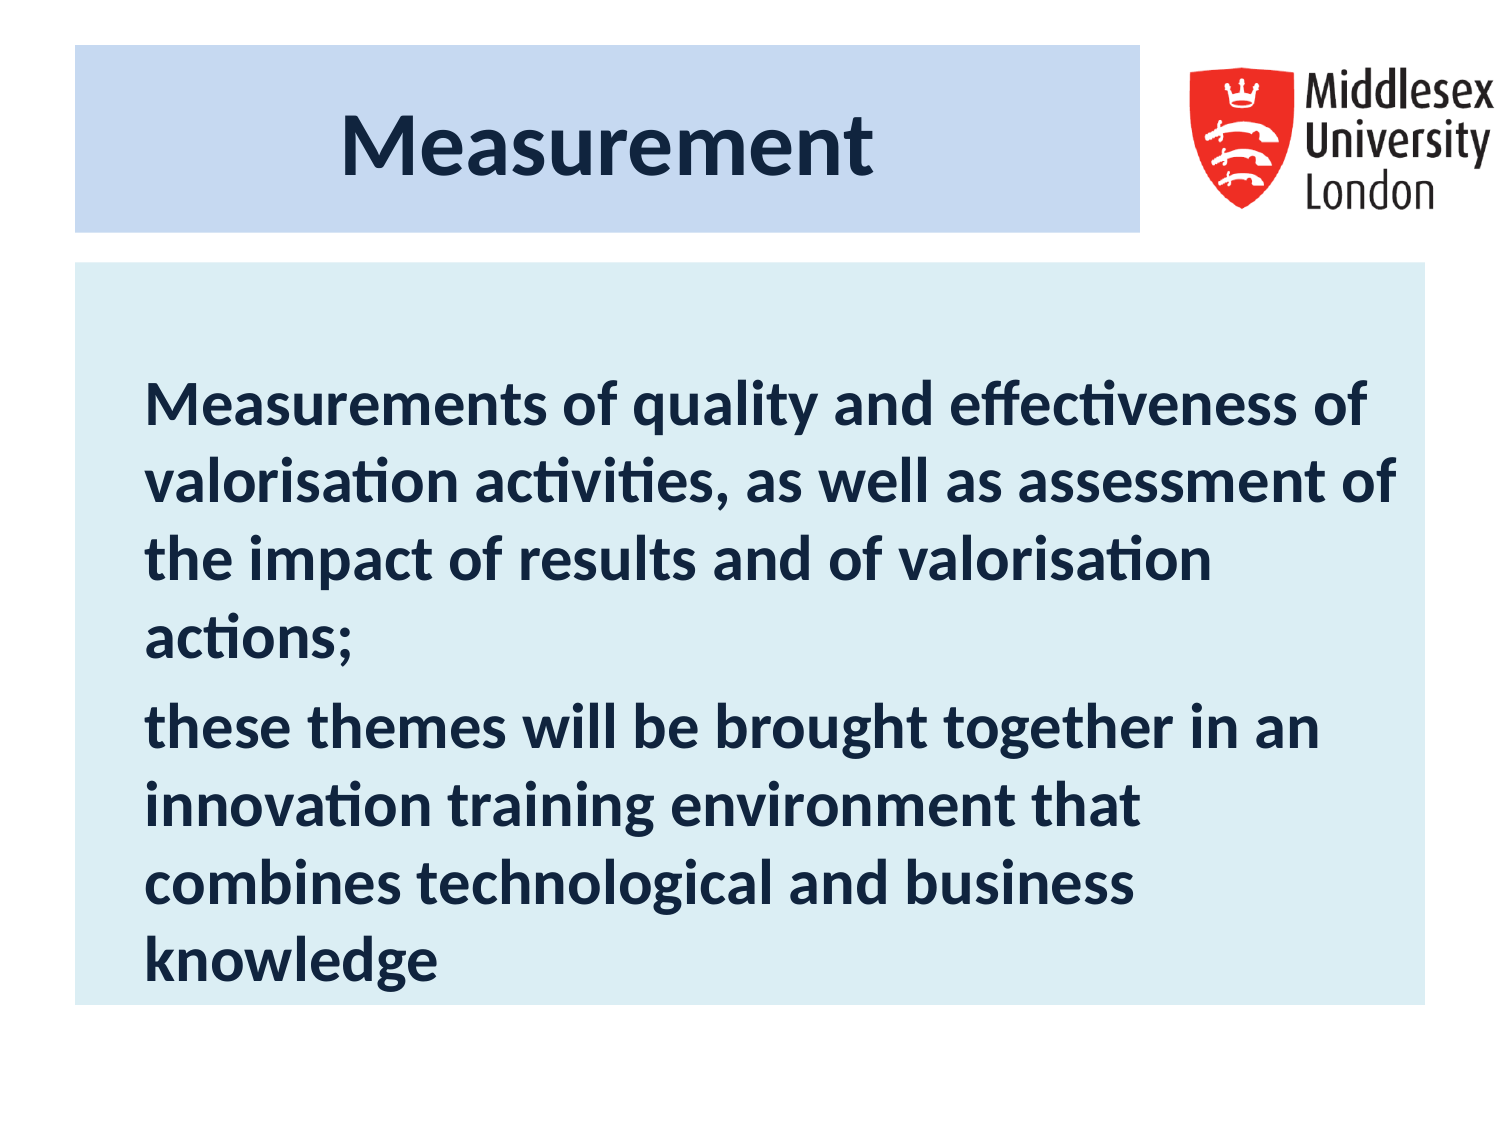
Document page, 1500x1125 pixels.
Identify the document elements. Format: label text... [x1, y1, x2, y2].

list Measurements of quality and effectiveness of valorisation activities, as well as assessment of the impact of results and of valorisation actions; these themes will be brought together in an innovation training environment that combines technological and business knowledge [75, 262, 1425, 1005]
title Measurement [75, 45, 1140, 233]
picture [1180, 58, 1500, 223]
